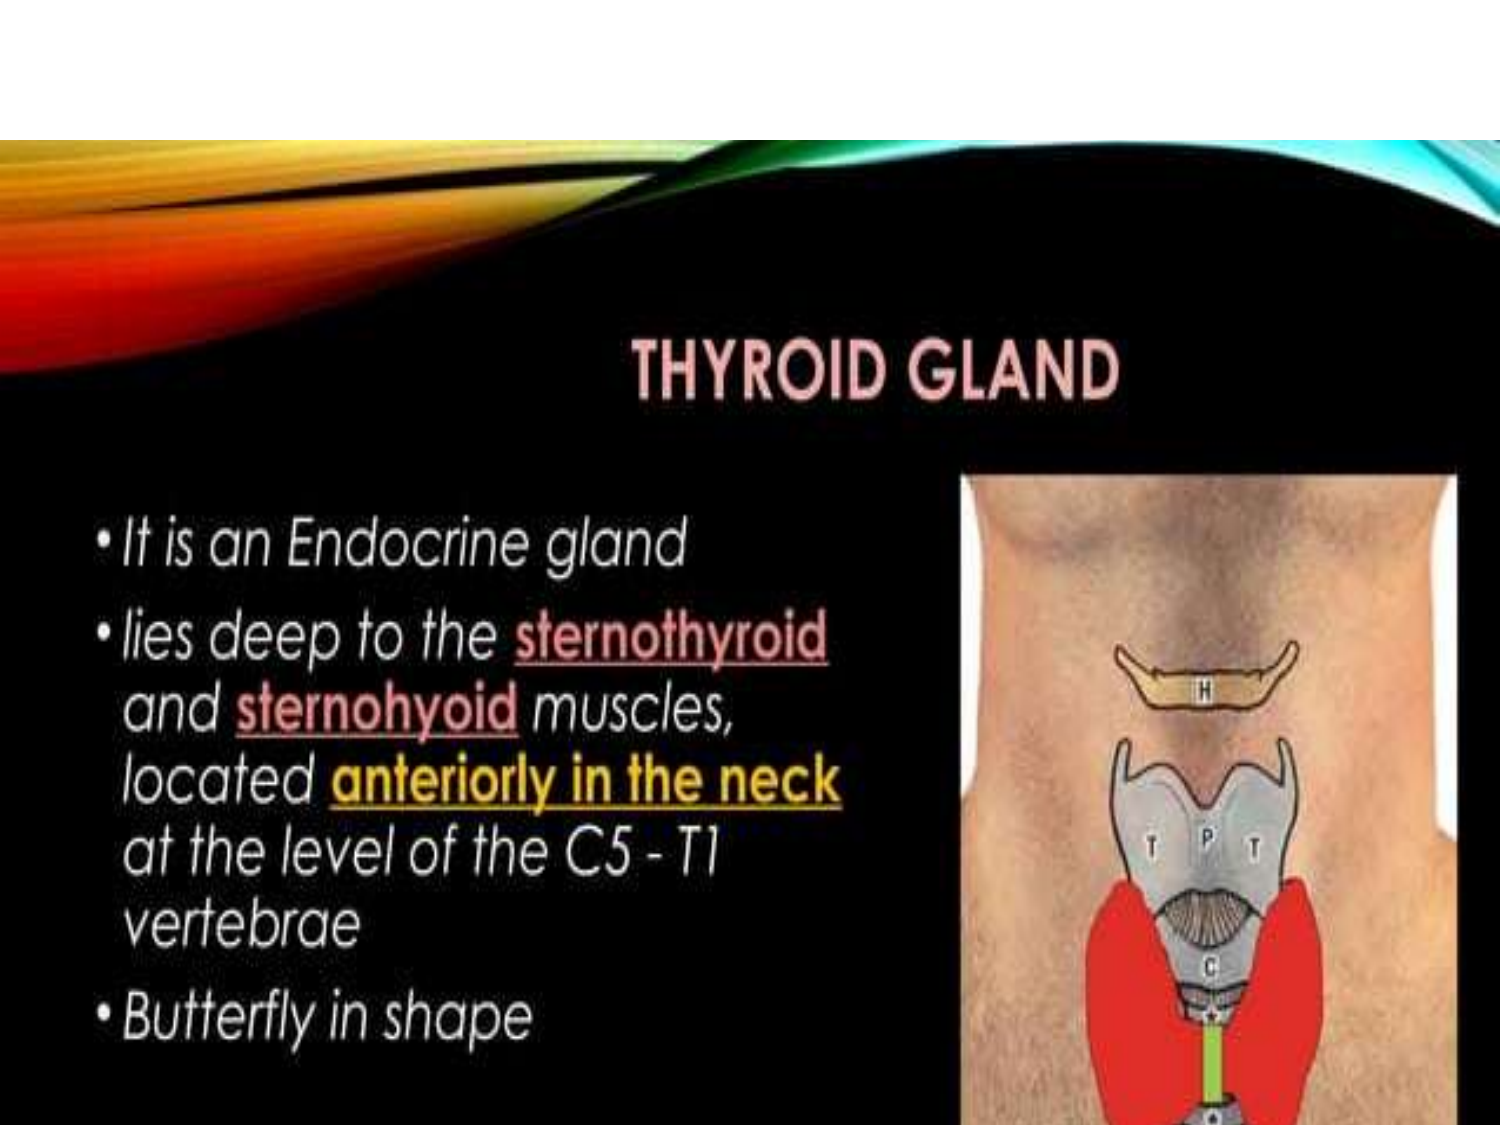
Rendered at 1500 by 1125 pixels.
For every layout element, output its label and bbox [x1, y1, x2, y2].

picture [0, 139, 1500, 1125]
